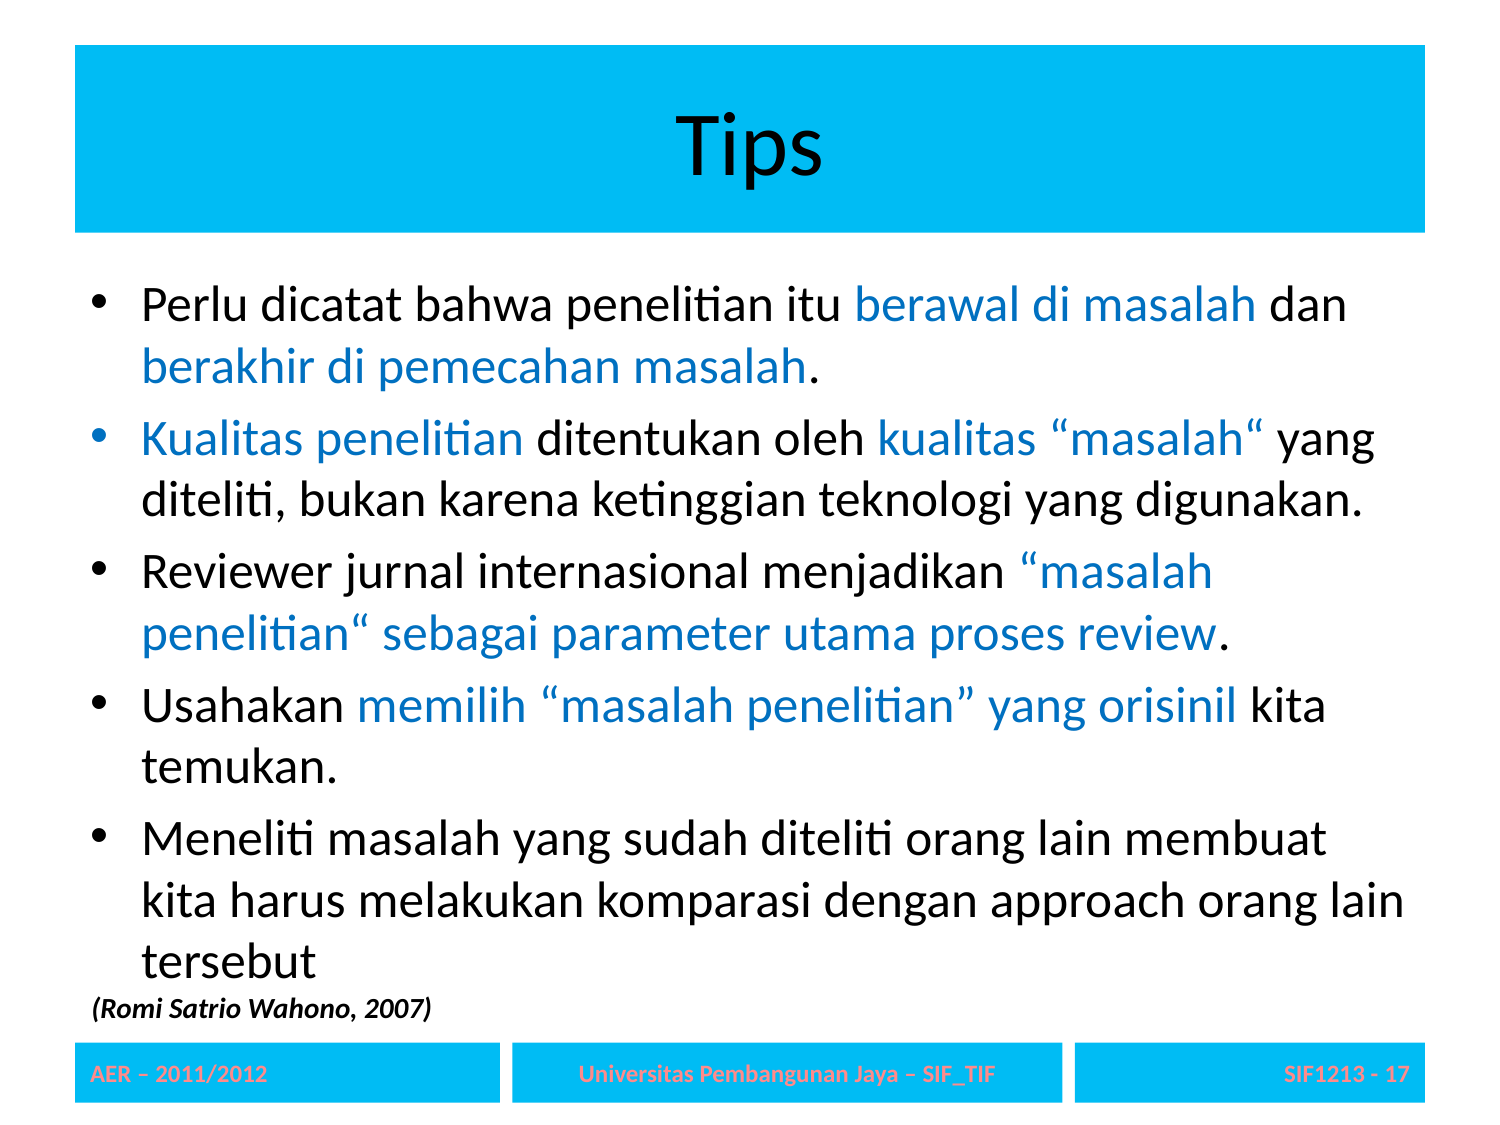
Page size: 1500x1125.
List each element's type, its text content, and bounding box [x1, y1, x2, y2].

text_box (Romi Satrio Wahono, 2007) [76, 982, 448, 1032]
slide_number AER – 2011/2012 [75, 1042, 500, 1103]
footer Universitas Pembangunan Jaya – SIF_TIF [512, 1042, 1063, 1103]
slide_number SIF1213 - 17 [1074, 1042, 1425, 1103]
list Perlu dicatat bahwa penelitian itu berawal di masalah dan berakhir di pemecahan masalah. Kualitas penelitian ditentukan oleh kualitas “masalah“ yang diteliti, bukan karena ketinggian teknologi yang digunakan. Reviewer jurnal internasional menjadikan “masalah penelitian“ sebagai parameter utama proses review. Usahakan memilih “masalah penelitian” yang orisinil kita temukan. Meneliti masalah yang sudah diteliti orang lain membuat kita harus melakukan komparasi dengan approach orang lain tersebut [75, 262, 1425, 1005]
title Tips [75, 45, 1425, 233]
